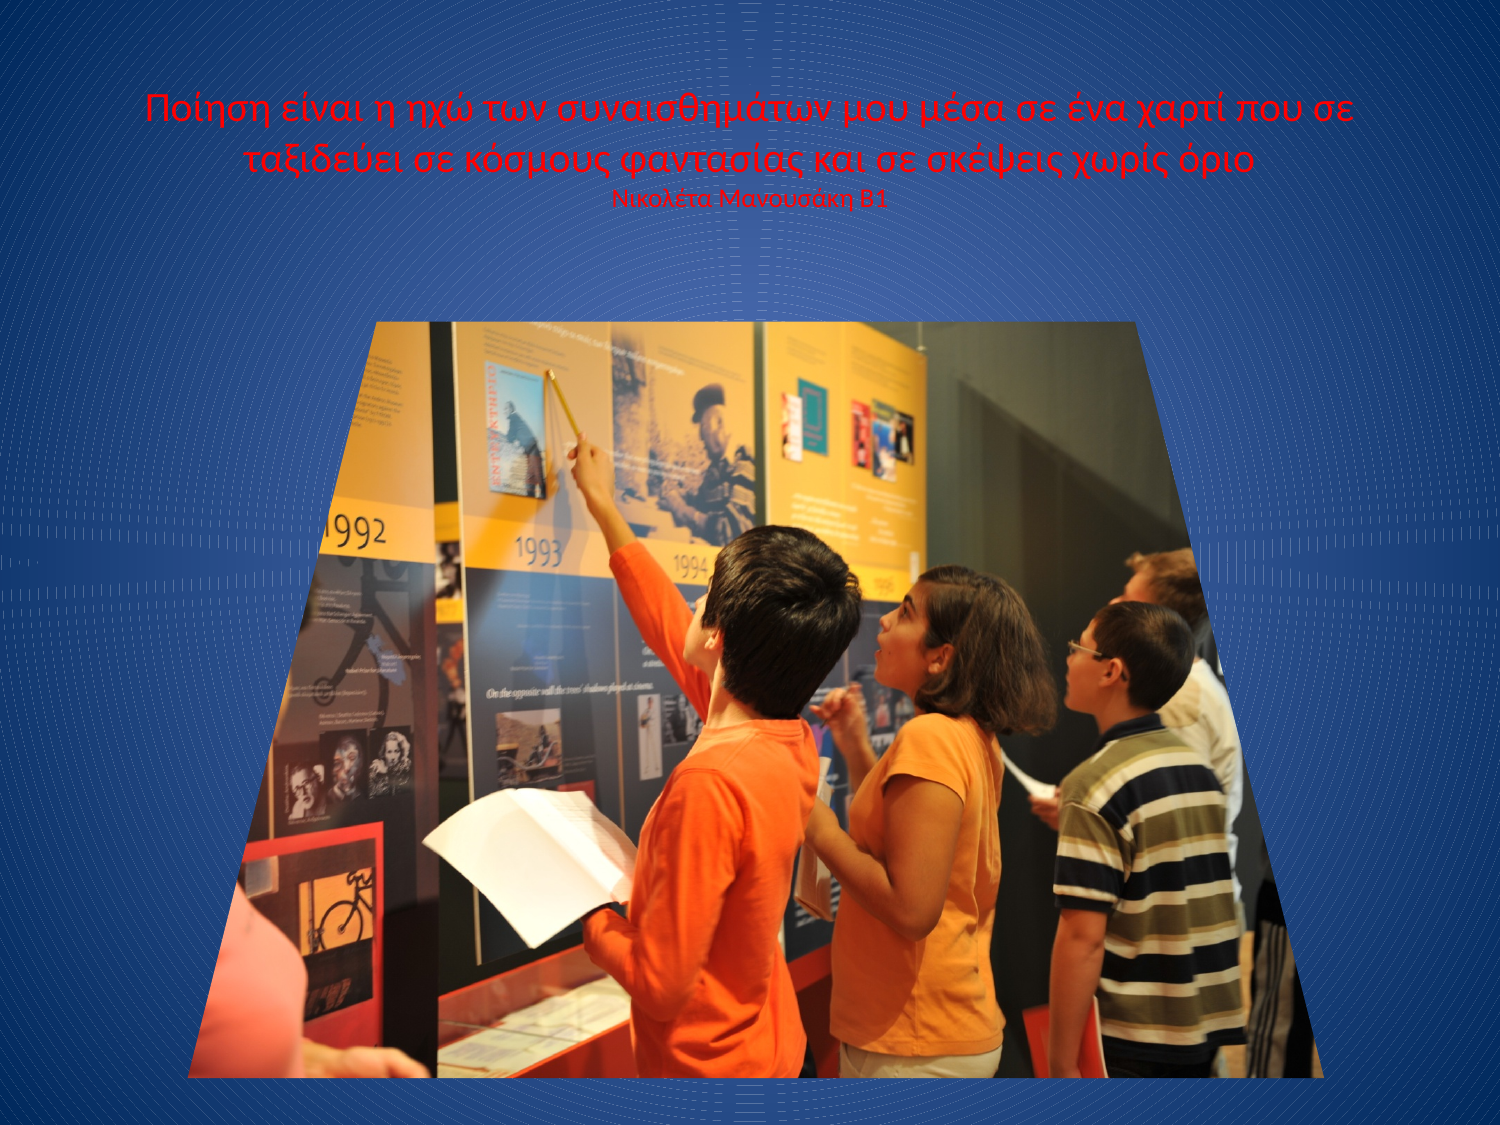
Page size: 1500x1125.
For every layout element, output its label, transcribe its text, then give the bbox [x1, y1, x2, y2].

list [187, 321, 1325, 1079]
title Ποίηση είναι η ηχώ των συναισθημάτων μου μέσα σε ένα χαρτί που σε ταξιδεύει σε κόσμους φαντασίας και σε σκέψεις χωρίς όριο Νικολέτα Μανουσάκη Β1 [75, 46, 1425, 247]
